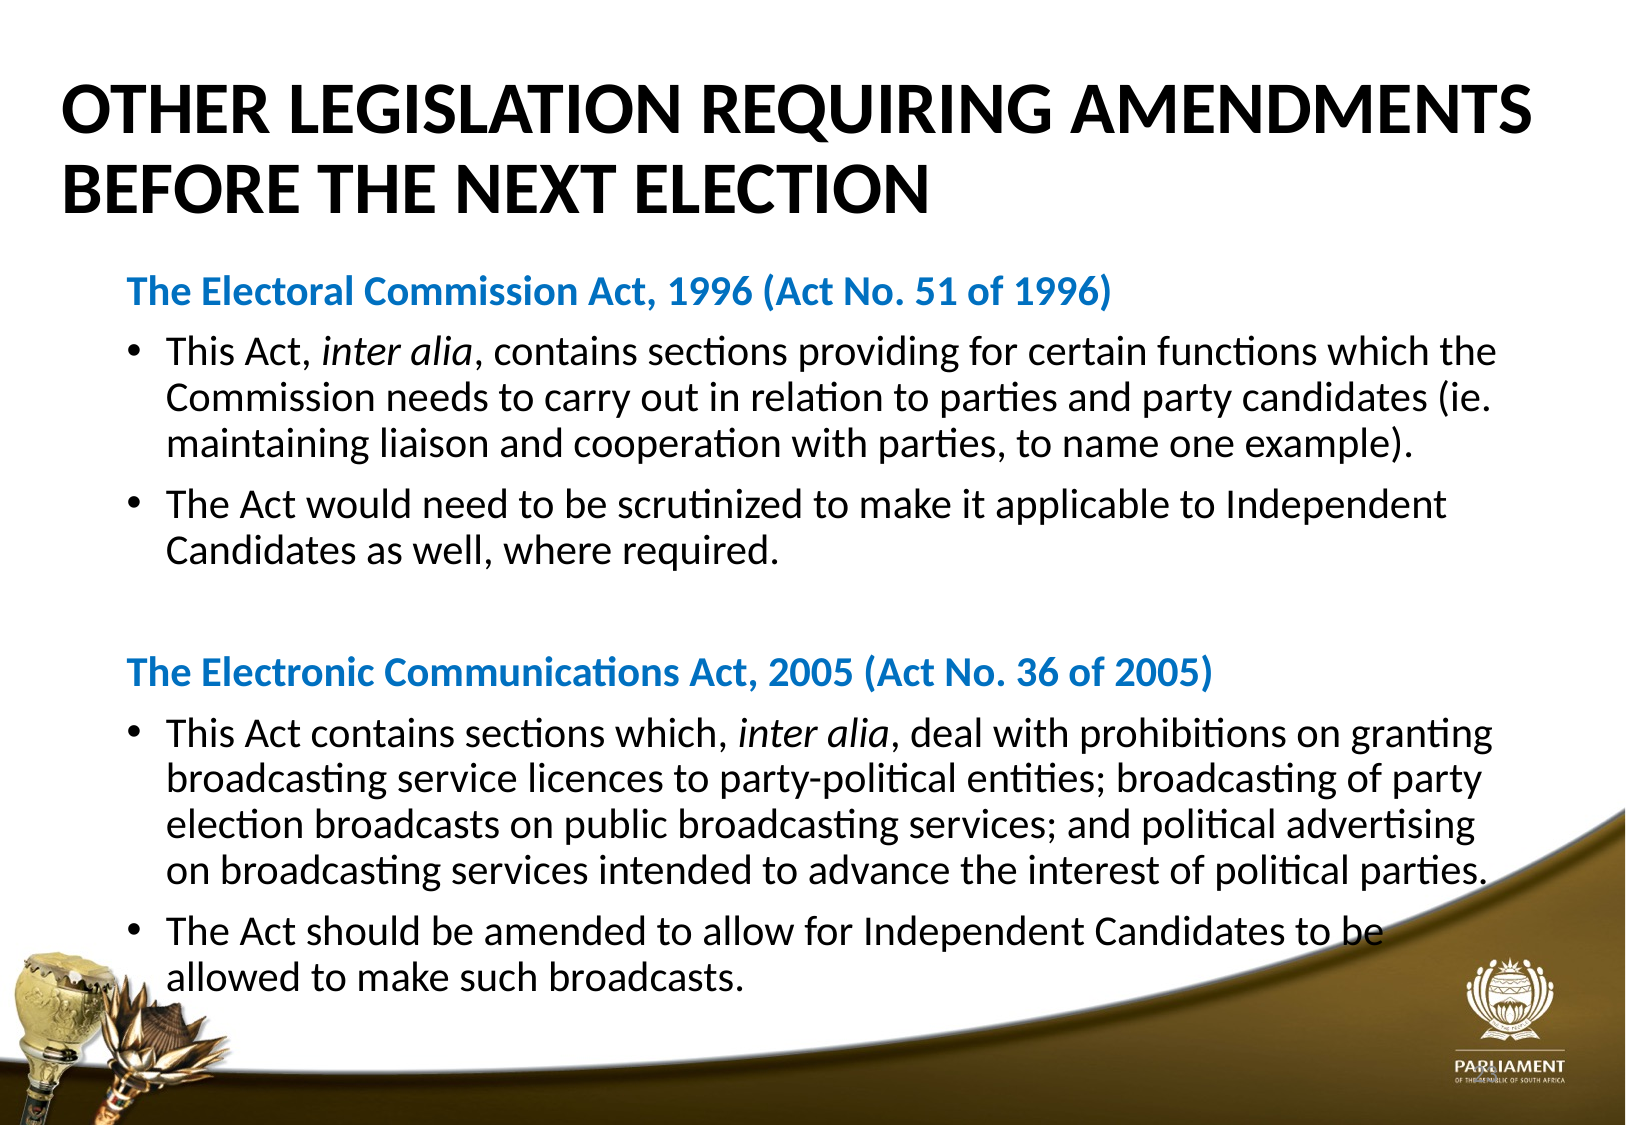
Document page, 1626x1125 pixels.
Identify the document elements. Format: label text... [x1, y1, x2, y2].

title OTHER LEGISLATION REQUIRING AMENDMENTS BEFORE THE NEXT ELECTION [46, 59, 1611, 240]
slide_number 23 [1147, 1042, 1514, 1103]
list The Electoral Commission Act, 1996 (Act No. 51 of 1996) This Act, inter alia, contains sections providing for certain functions which the Commission needs to carry out in relation to parties and party candidates (ie. maintaining liaison and cooperation with parties, to name one example). The Act would need to be scrutinized to make it applicable to Independent Candidates as well, where required. The Electronic Communications Act, 2005 (Act No. 36 of 2005) This Act contains sections which, inter alia, deal with prohibitions on granting broadcasting service licences to party-political entities; broadcasting of party election broadcasts on public broadcasting services; and political advertising on broadcasting services intended to advance the interest of political parties. The Act should be amended to allow for Independent Candidates to be allowed to make such broadcasts. [111, 260, 1514, 1014]
picture [0, 0, 1626, 1125]
